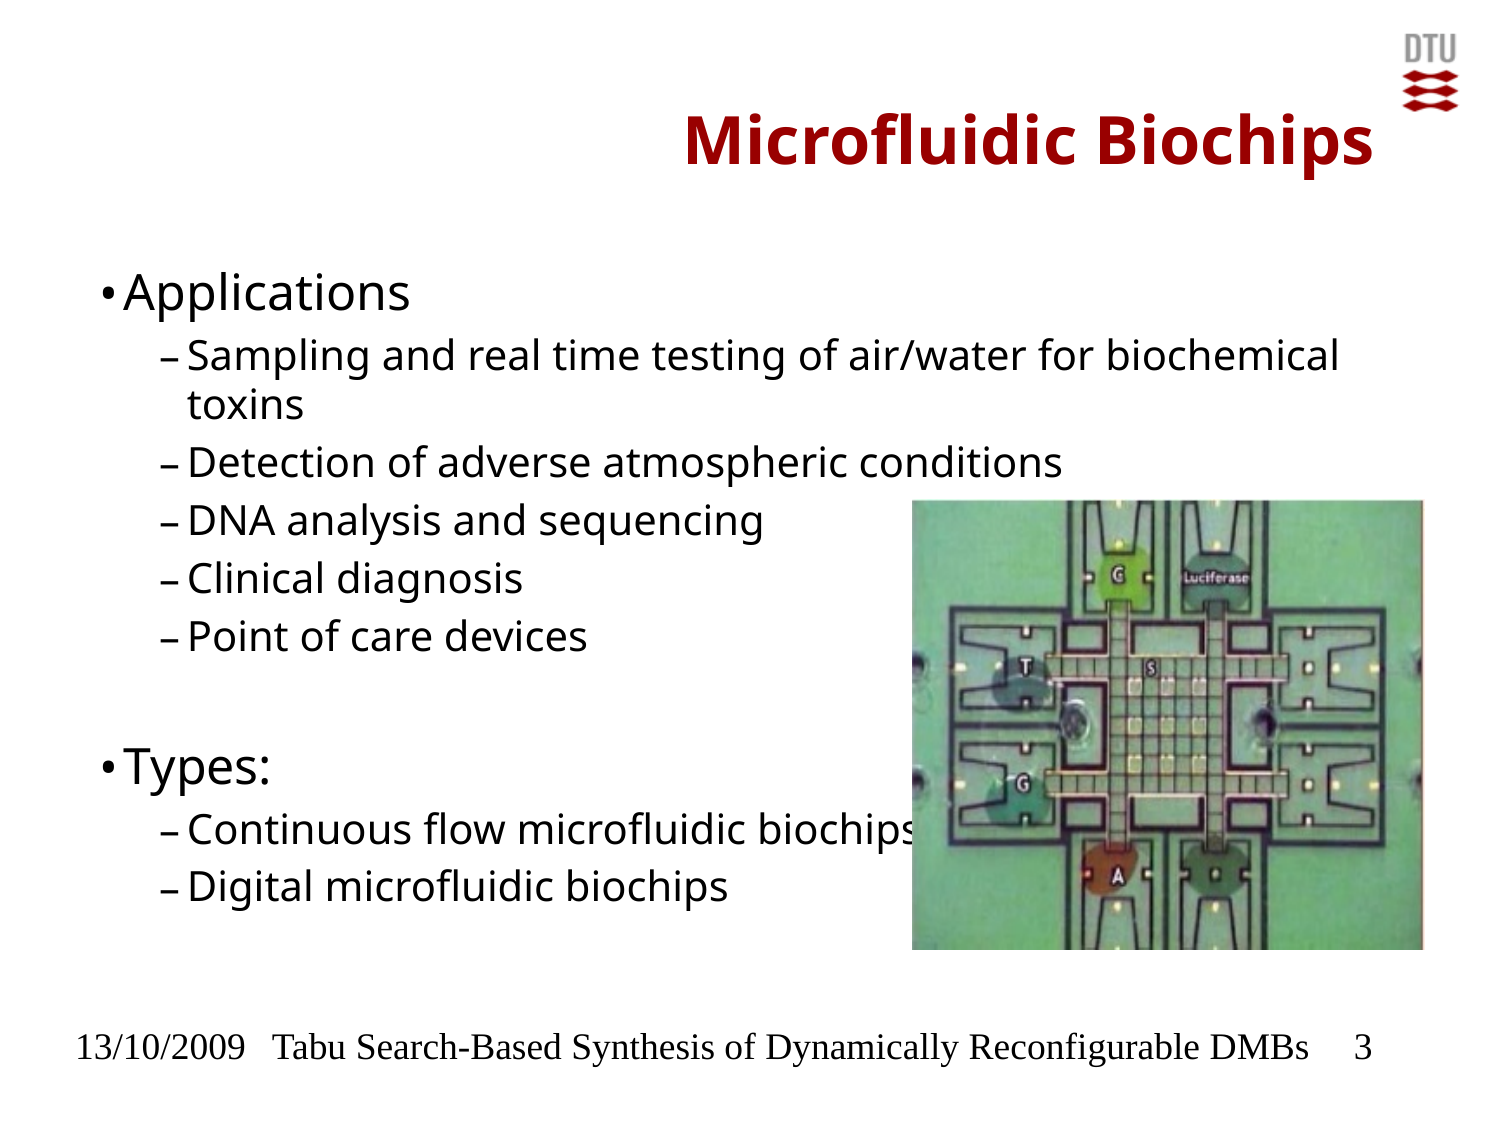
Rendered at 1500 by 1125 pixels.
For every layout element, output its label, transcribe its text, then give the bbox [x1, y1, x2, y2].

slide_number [75, 1024, 234, 1088]
picture [912, 499, 1426, 951]
title Microfluidic Biochips [99, 46, 1375, 235]
list Applications Sampling and real time testing of air/water for biochemical toxins Detection of adverse atmospheric conditions DNA analysis and sequencing Clinical diagnosis Point of care devices Types: Continuous flow microfluidic biochips Digital microfluidic biochips [99, 262, 1375, 1012]
footer Tabu Search-Based Synthesis of Dynamically Reconfigurable DMBs [234, 1013, 1425, 1125]
picture [1380, 3, 1496, 130]
slide_number 3 [1353, 1024, 1500, 1097]
